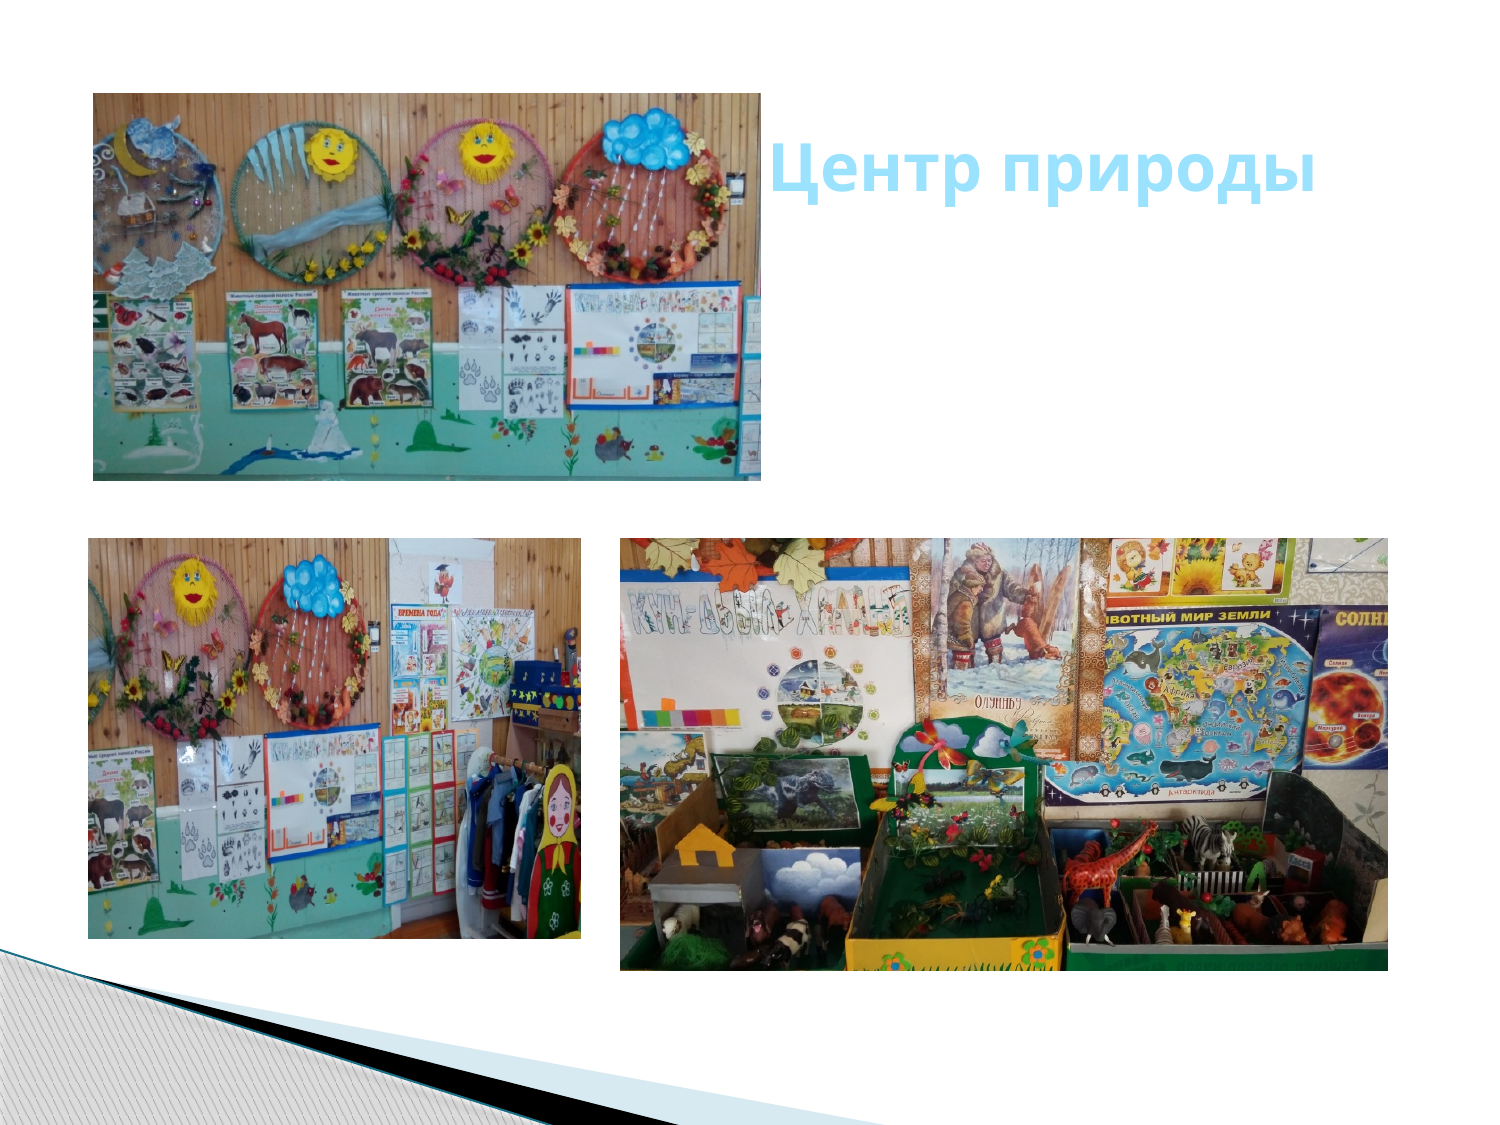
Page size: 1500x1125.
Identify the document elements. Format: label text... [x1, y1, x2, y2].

picture [619, 538, 1389, 971]
text_box Центр природы [767, 117, 1389, 213]
picture [88, 538, 581, 939]
picture [93, 93, 761, 481]
